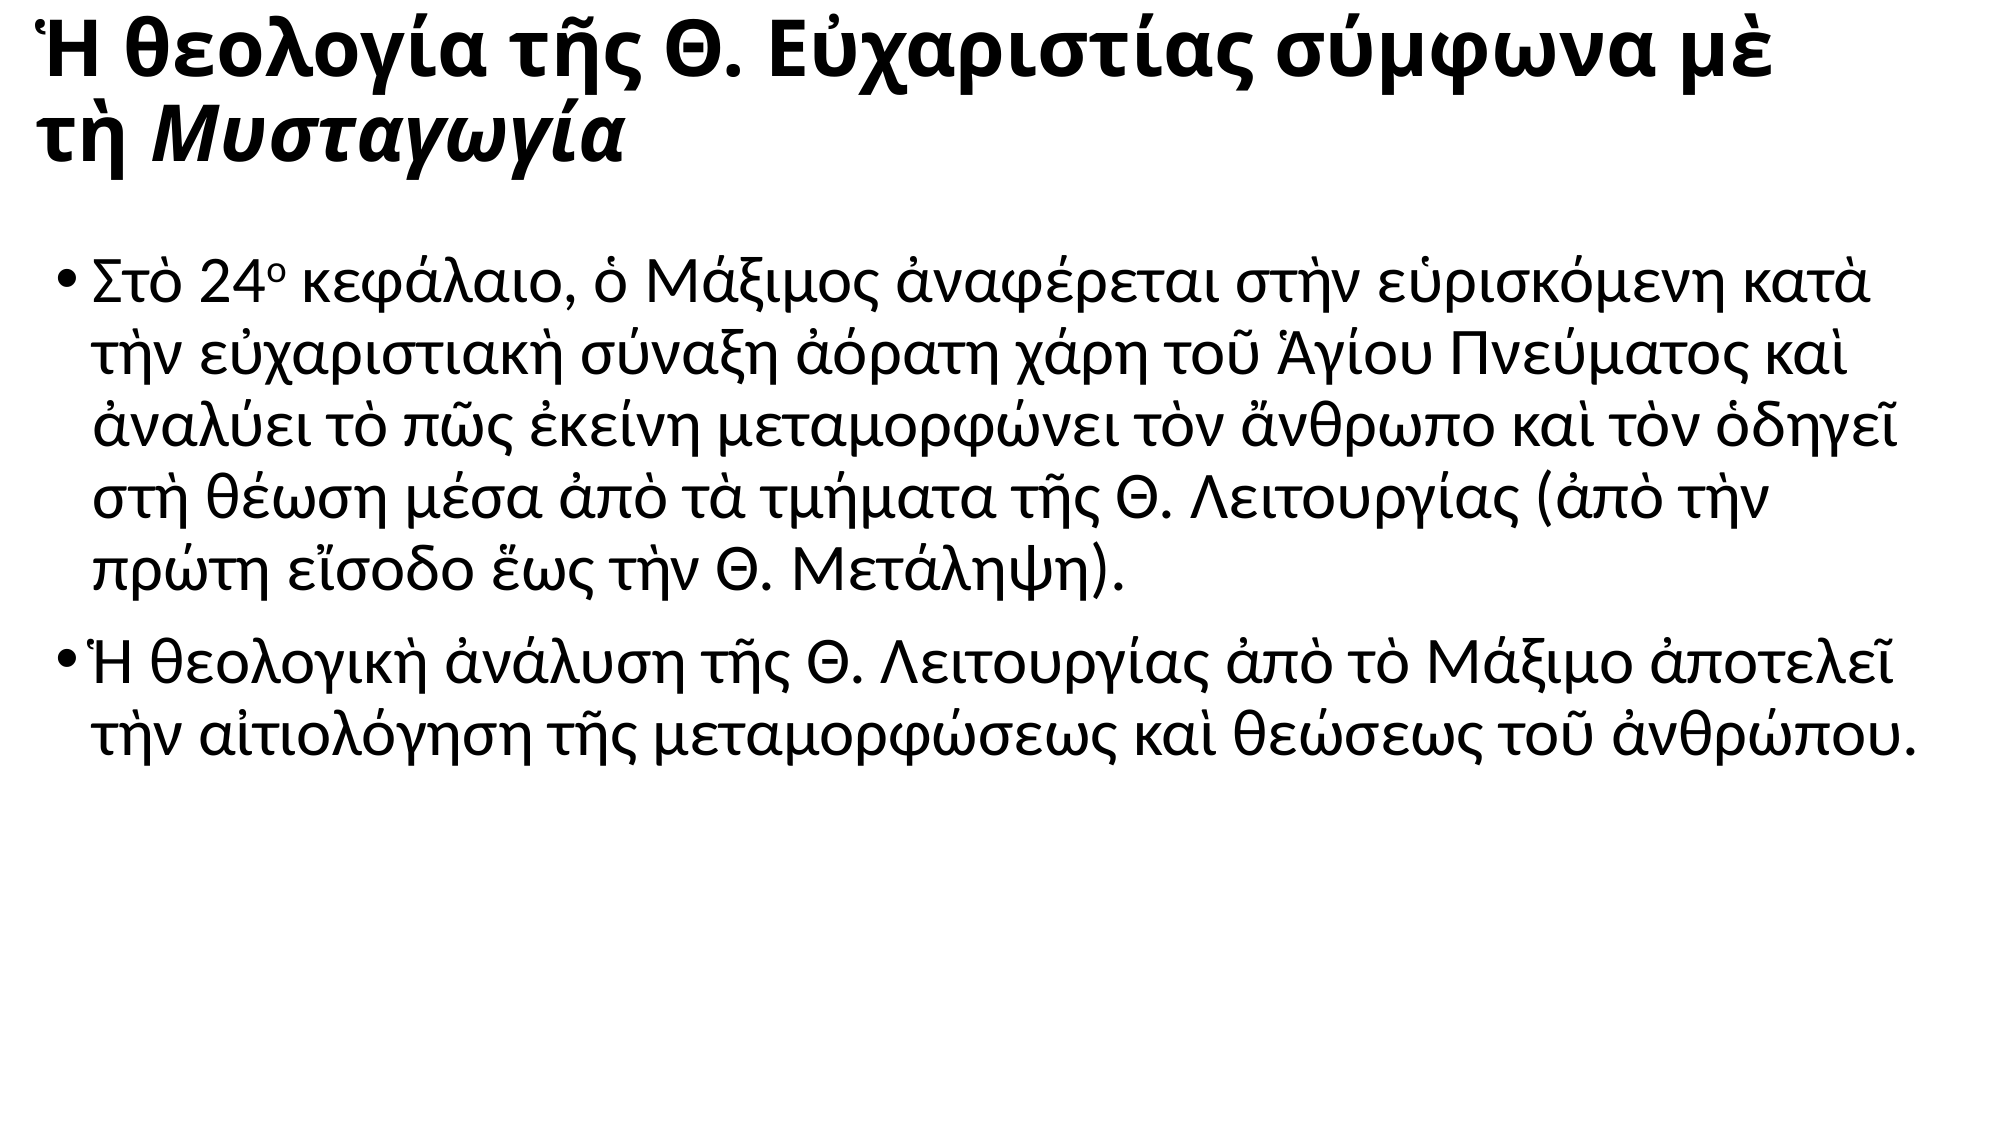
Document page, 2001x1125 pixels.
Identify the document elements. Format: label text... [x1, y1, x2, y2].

title Ἡ θεολογία τῆς Θ. Εὐχαριστίας σύμφωνα μὲ τὴ Μυσταγωγία [20, 0, 1863, 188]
list Στὸ 24ο κεφάλαιο, ὁ Μάξιμος ἀναφέρεται στὴν εὑρισκόμενη κατὰ τὴν εὐχαριστιακὴ σύναξη ἀόρατη χάρη τοῦ Ἁγίου Πνεύματος καὶ ἀναλύει τὸ πῶς ἐκείνη μεταμορφώνει τὸν ἄνθρωπο καὶ τὸν ὁδηγεῖ στὴ θέωση μέσα ἀπὸ τὰ τμήματα τῆς Θ. Λειτουργίας (ἀπὸ τὴν πρώτη εἴσοδο ἕως τὴν Θ. Μετάληψη). Ἡ θεολογικὴ ἀνάλυση τῆς Θ. Λειτουργίας ἀπὸ τὸ Μάξιμο ἀποτελεῖ τὴν αἰτιολόγηση τῆς μεταμορφώσεως καὶ θεώσεως τοῦ ἀνθρώπου. [40, 237, 1980, 991]
